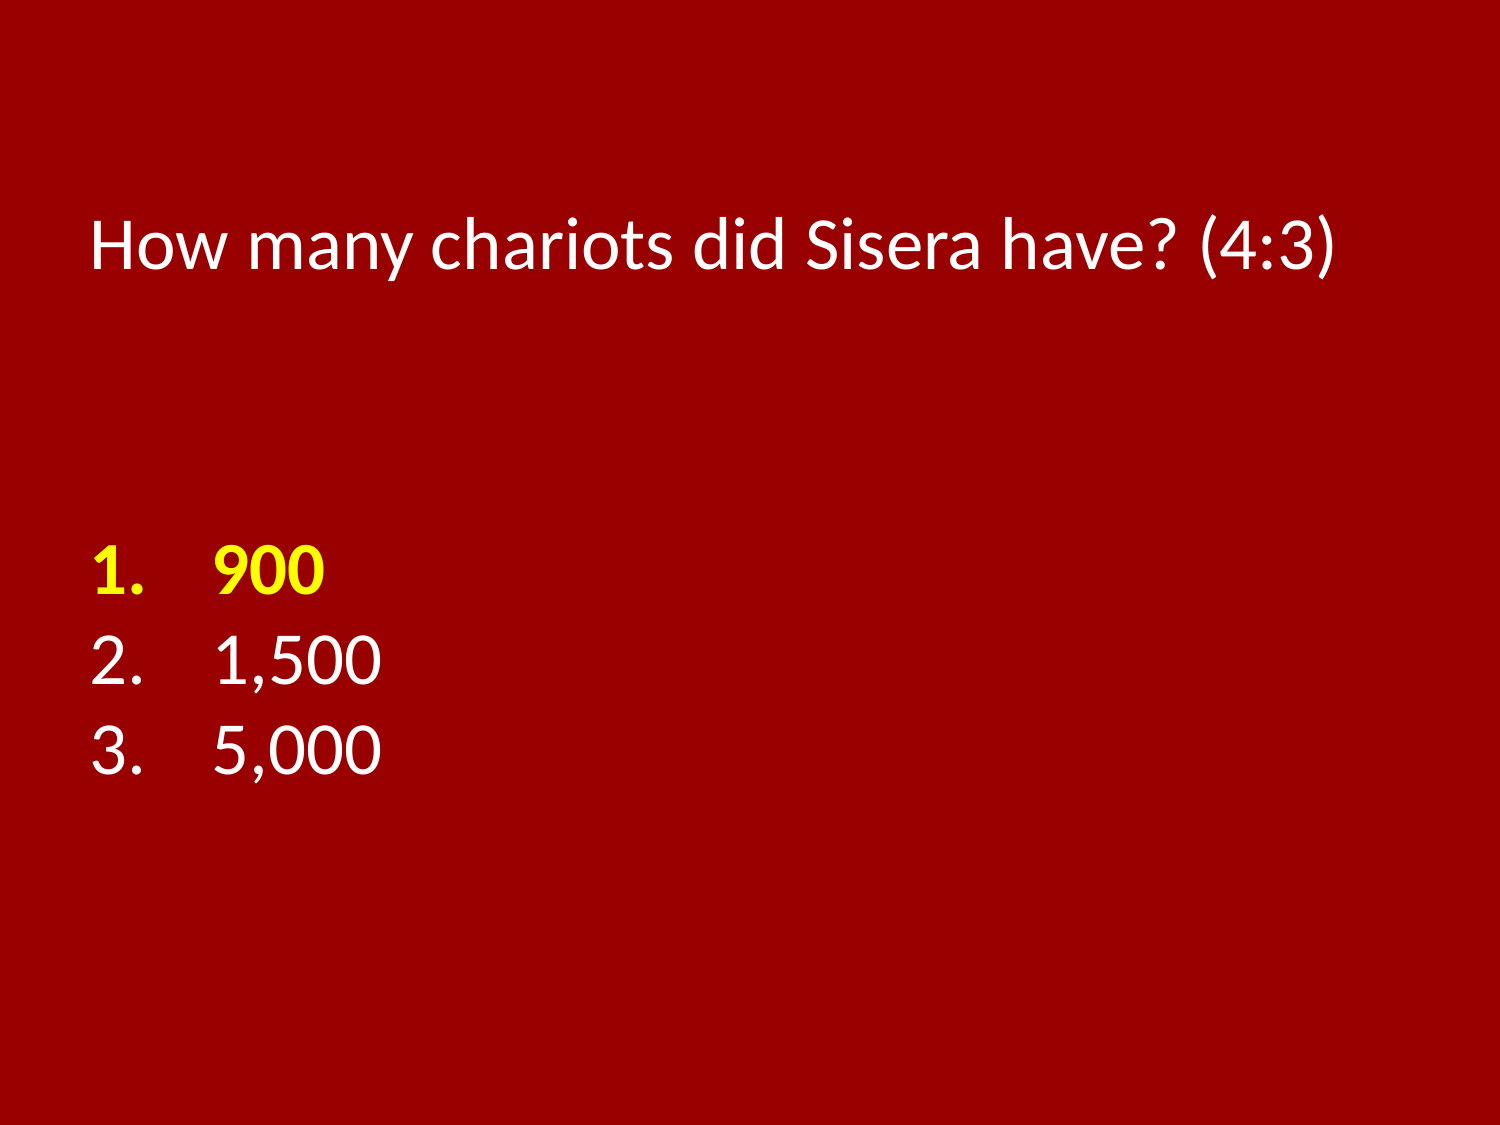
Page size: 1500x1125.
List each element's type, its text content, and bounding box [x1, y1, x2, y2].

text_box 900 1,500 5,000 [74, 512, 1425, 798]
text_box How many chariots did Sisera have? (4:3) [74, 187, 1425, 293]
